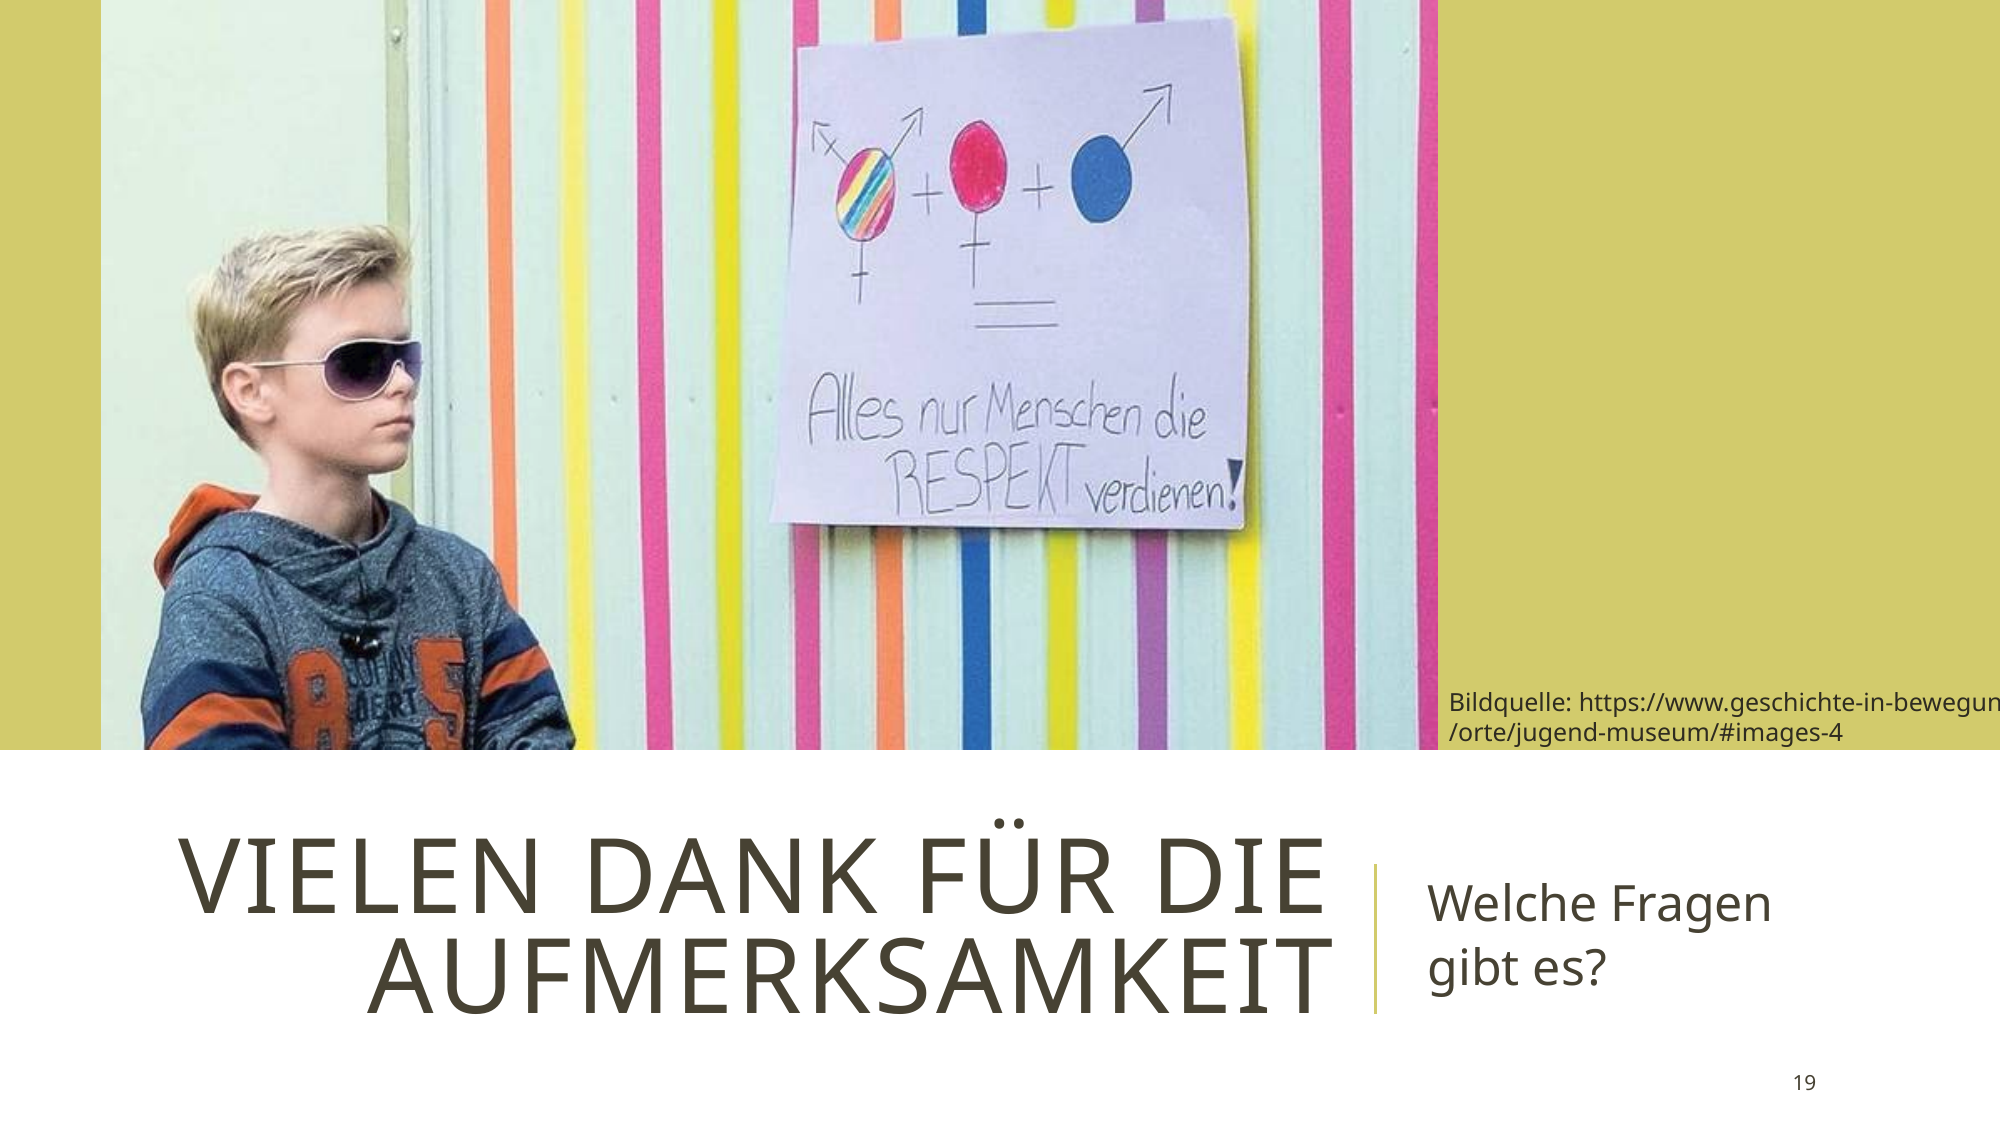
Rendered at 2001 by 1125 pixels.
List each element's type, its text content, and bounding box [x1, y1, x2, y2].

title VIELEN DANK FÜR DIE AUFMERKSAMKEIT [75, 813, 1350, 1054]
text_box Bildquelle: https://www.geschichte-in-bewegung.de /orte/jugend-museum/#images-4 [1442, 679, 2000, 755]
slide_number 19 [1777, 1061, 1938, 1107]
picture [101, 0, 1439, 751]
list Welche Fragen gibt es? [1412, 813, 1938, 1054]
